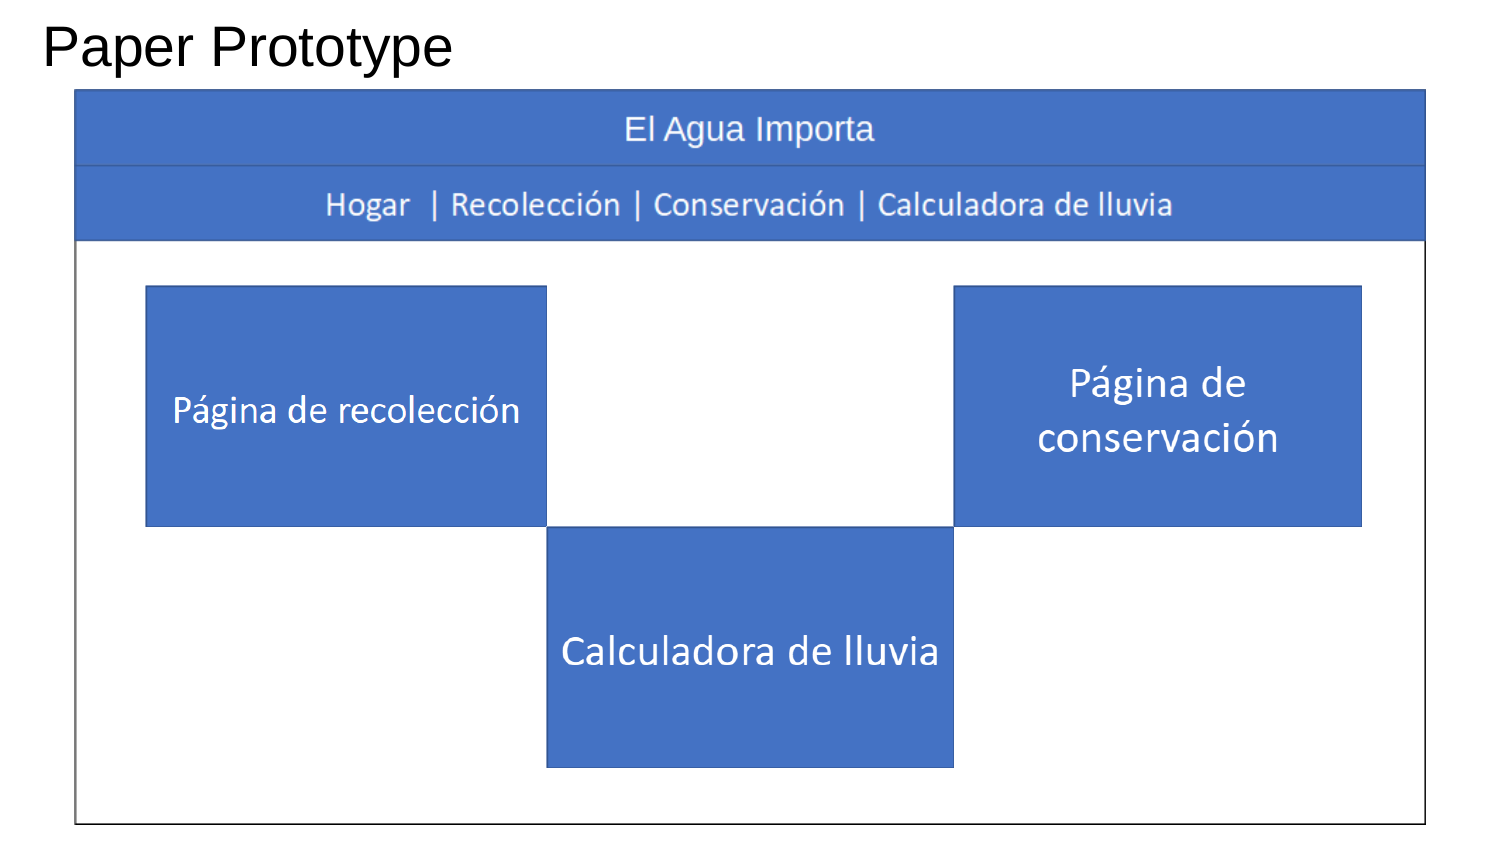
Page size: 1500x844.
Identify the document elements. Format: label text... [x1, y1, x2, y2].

picture [74, 89, 1426, 826]
title Paper Prototype [27, 0, 1426, 94]
